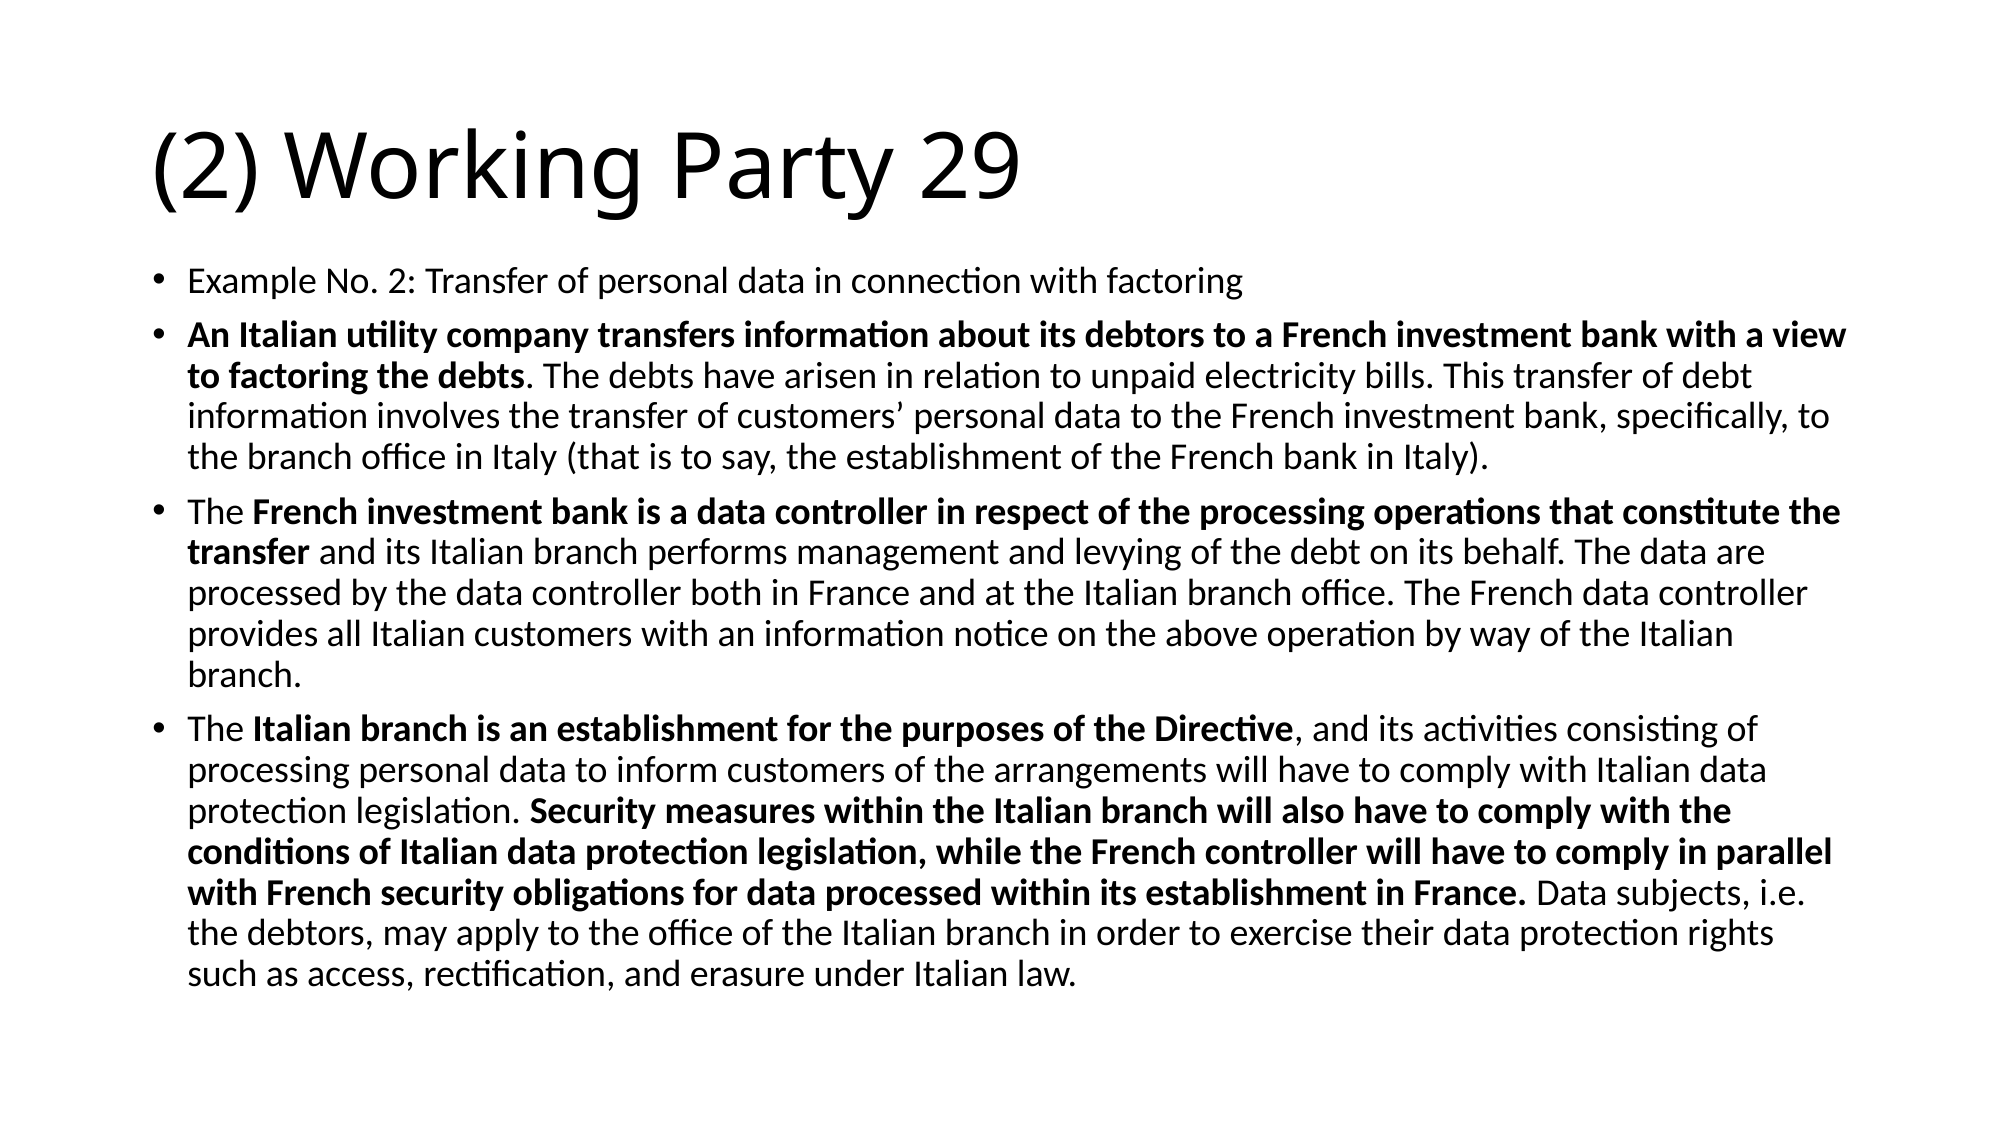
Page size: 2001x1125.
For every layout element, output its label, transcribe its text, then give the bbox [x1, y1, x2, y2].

list Example No. 2: Transfer of personal data in connection with factoring An Italian utility company transfers information about its debtors to a French investment bank with a view to factoring the debts. The debts have arisen in relation to unpaid electricity bills. This transfer of debt information involves the transfer of customers’ personal data to the French investment bank, specifically, to the branch office in Italy (that is to say, the establishment of the French bank in Italy). The French investment bank is a data controller in respect of the processing operations that constitute the transfer and its Italian branch performs management and levying of the debt on its behalf. The data are processed by the data controller both in France and at the Italian branch office. The French data controller provides all Italian customers with an information notice on the above operation by way of the Italian branch. The Italian branch is an establishment for the purposes of the Directive, and its activities consisting of processing personal data to inform customers of the arrangements will have to comply with Italian data protection legislation. Security measures within the Italian branch will also have to comply with the conditions of Italian data protection legislation, while the French controller will have to comply in parallel with French security obligations for data processed within its establishment in France. Data subjects, i.e. the debtors, may apply to the office of the Italian branch in order to exercise their data protection rights such as access, rectification, and erasure under Italian law. [137, 252, 1863, 1014]
title (2) Working Party 29 [137, 59, 1863, 252]
